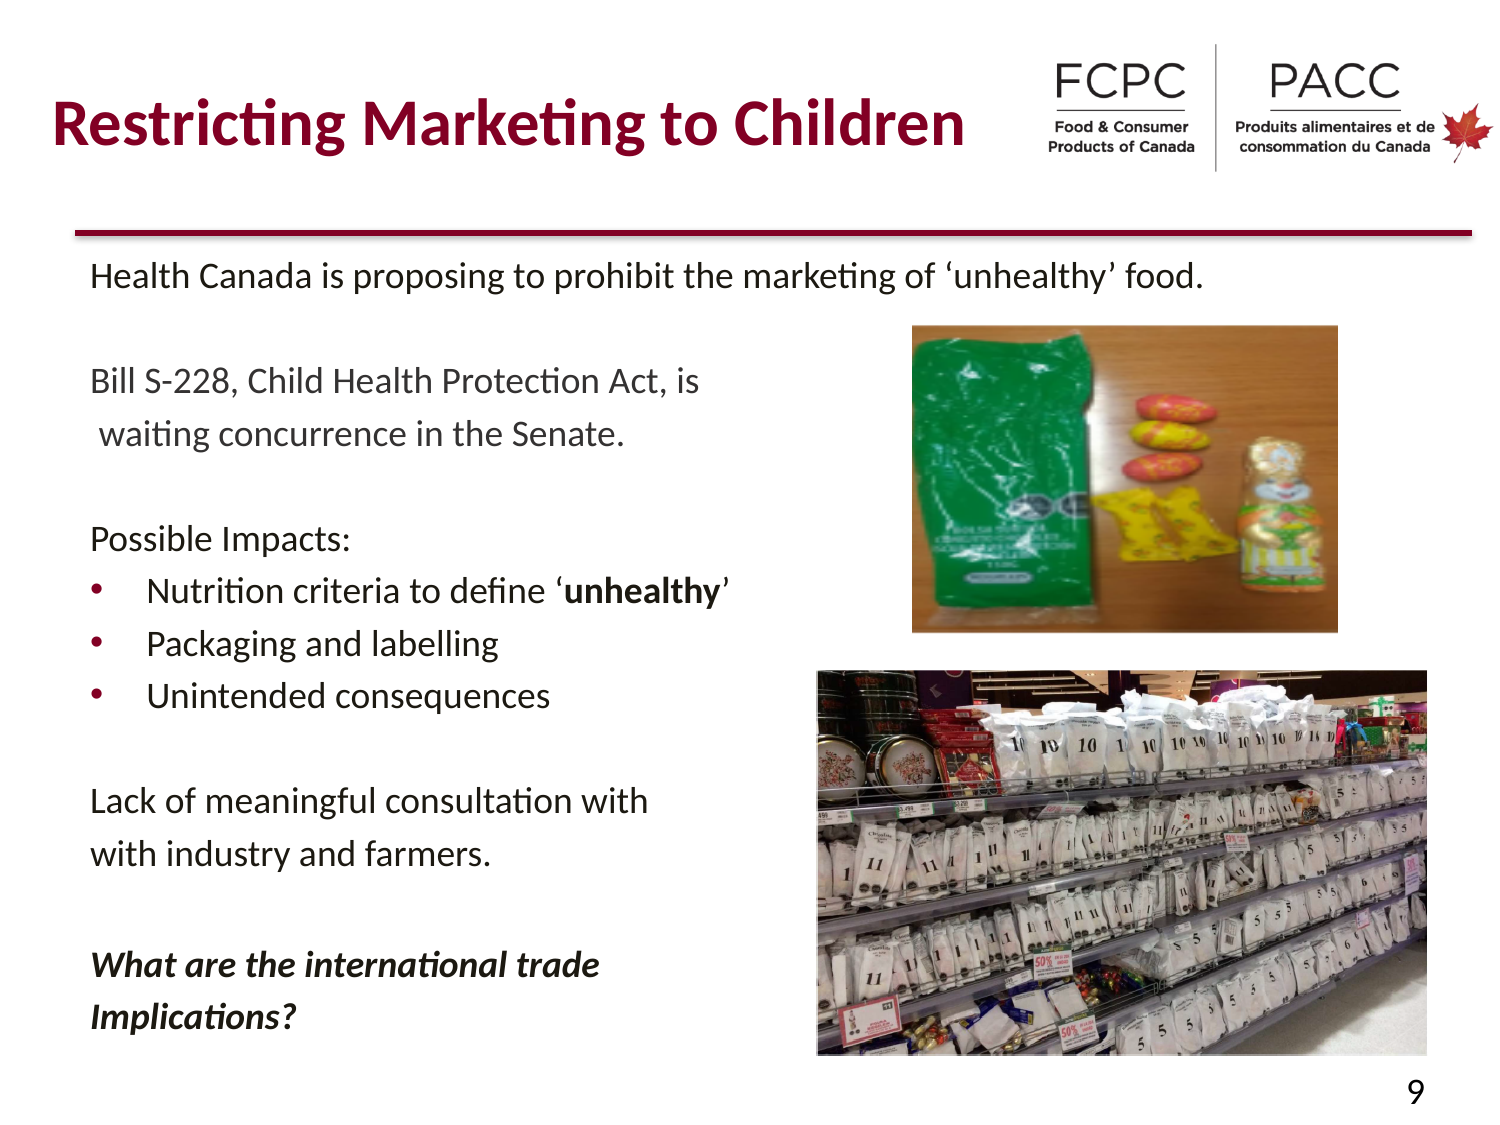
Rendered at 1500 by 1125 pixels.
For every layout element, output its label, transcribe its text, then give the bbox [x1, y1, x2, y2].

title Restricting Marketing to Children [37, 24, 1038, 213]
picture [812, 665, 1432, 1065]
picture [1040, 27, 1500, 188]
list Health Canada is proposing to prohibit the marketing of ‘unhealthy’ food. Bill S-228, Child Health Protection Act, is waiting concurrence in the Senate. Possible Impacts: Nutrition criteria to define ‘unhealthy’ Packaging and labelling Unintended consequences Lack of meaningful consultation with with industry and farmers. What are the international trade Implications? [75, 243, 1450, 1100]
picture [912, 324, 1338, 635]
text_box 9 [1401, 1074, 1475, 1113]
